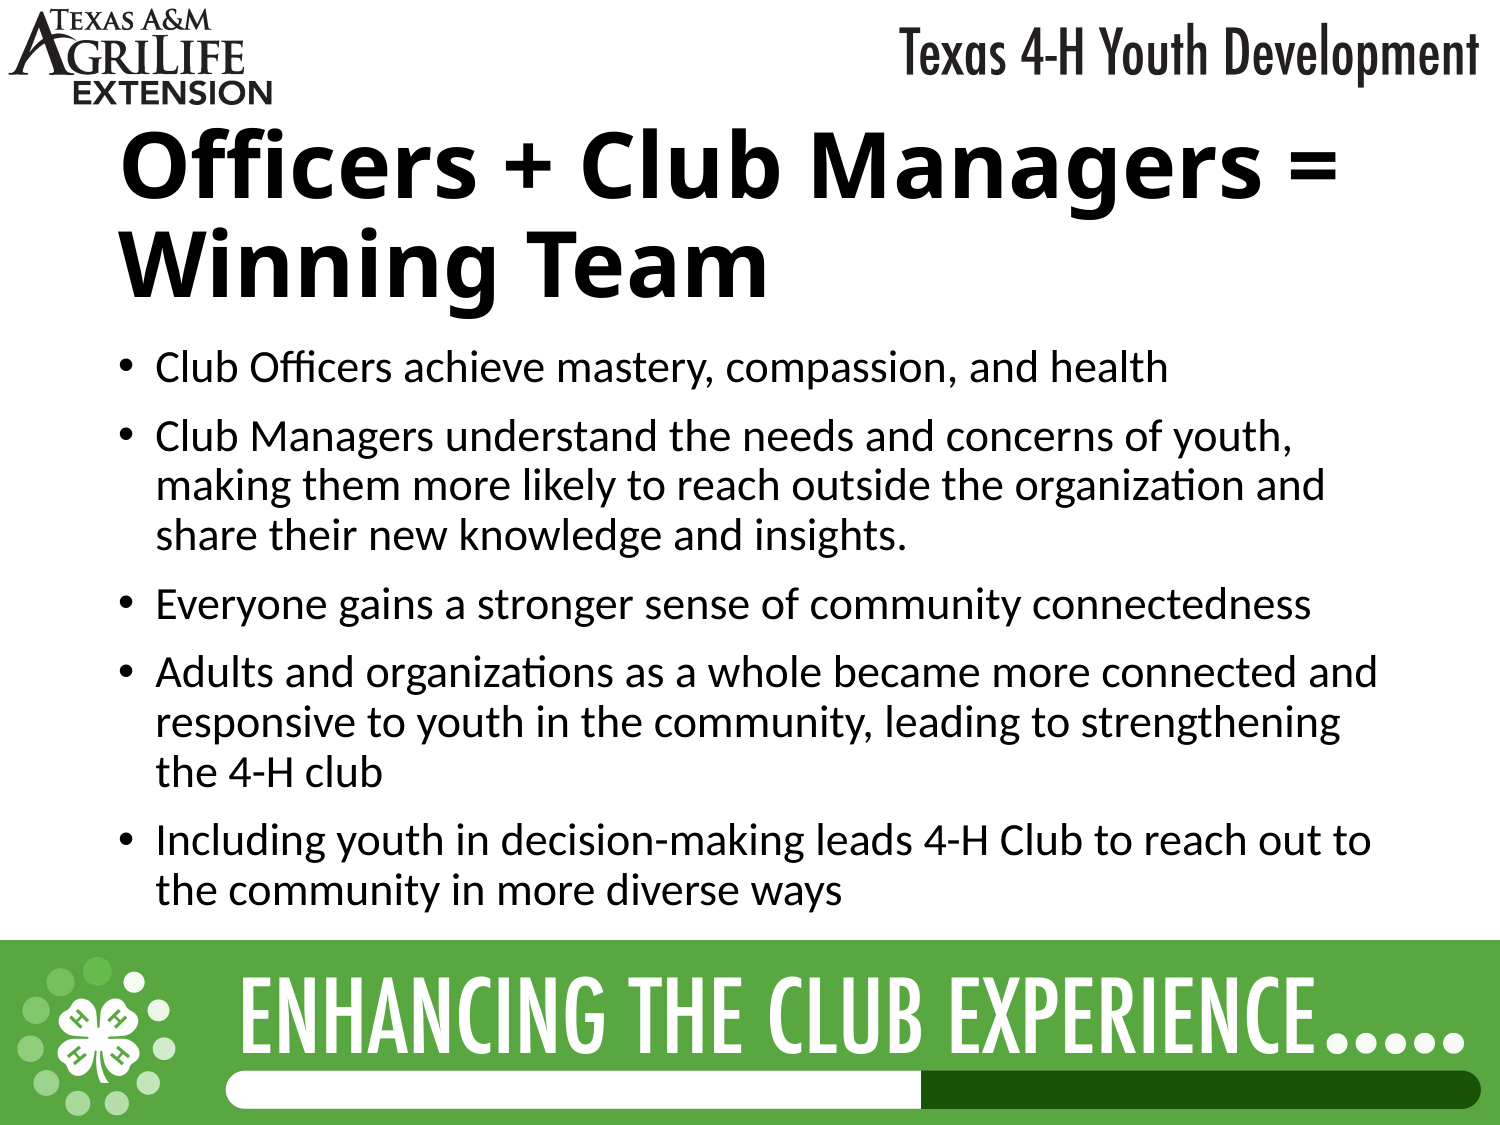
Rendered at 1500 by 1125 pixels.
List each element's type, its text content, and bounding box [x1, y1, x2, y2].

list Club Officers achieve mastery, compassion, and health Club Managers understand the needs and concerns of youth, making them more likely to reach outside the organization and share their new knowledge and insights. Everyone gains a stronger sense of community connectedness Adults and organizations as a whole became more connected and responsive to youth in the community, leading to strengthening the 4-H club Including youth in decision-making leads 4-H Club to reach out to the community in more diverse ways [103, 335, 1397, 935]
title Officers + Club Managers = Winning Team [103, 109, 1478, 327]
picture [0, 0, 1500, 1125]
